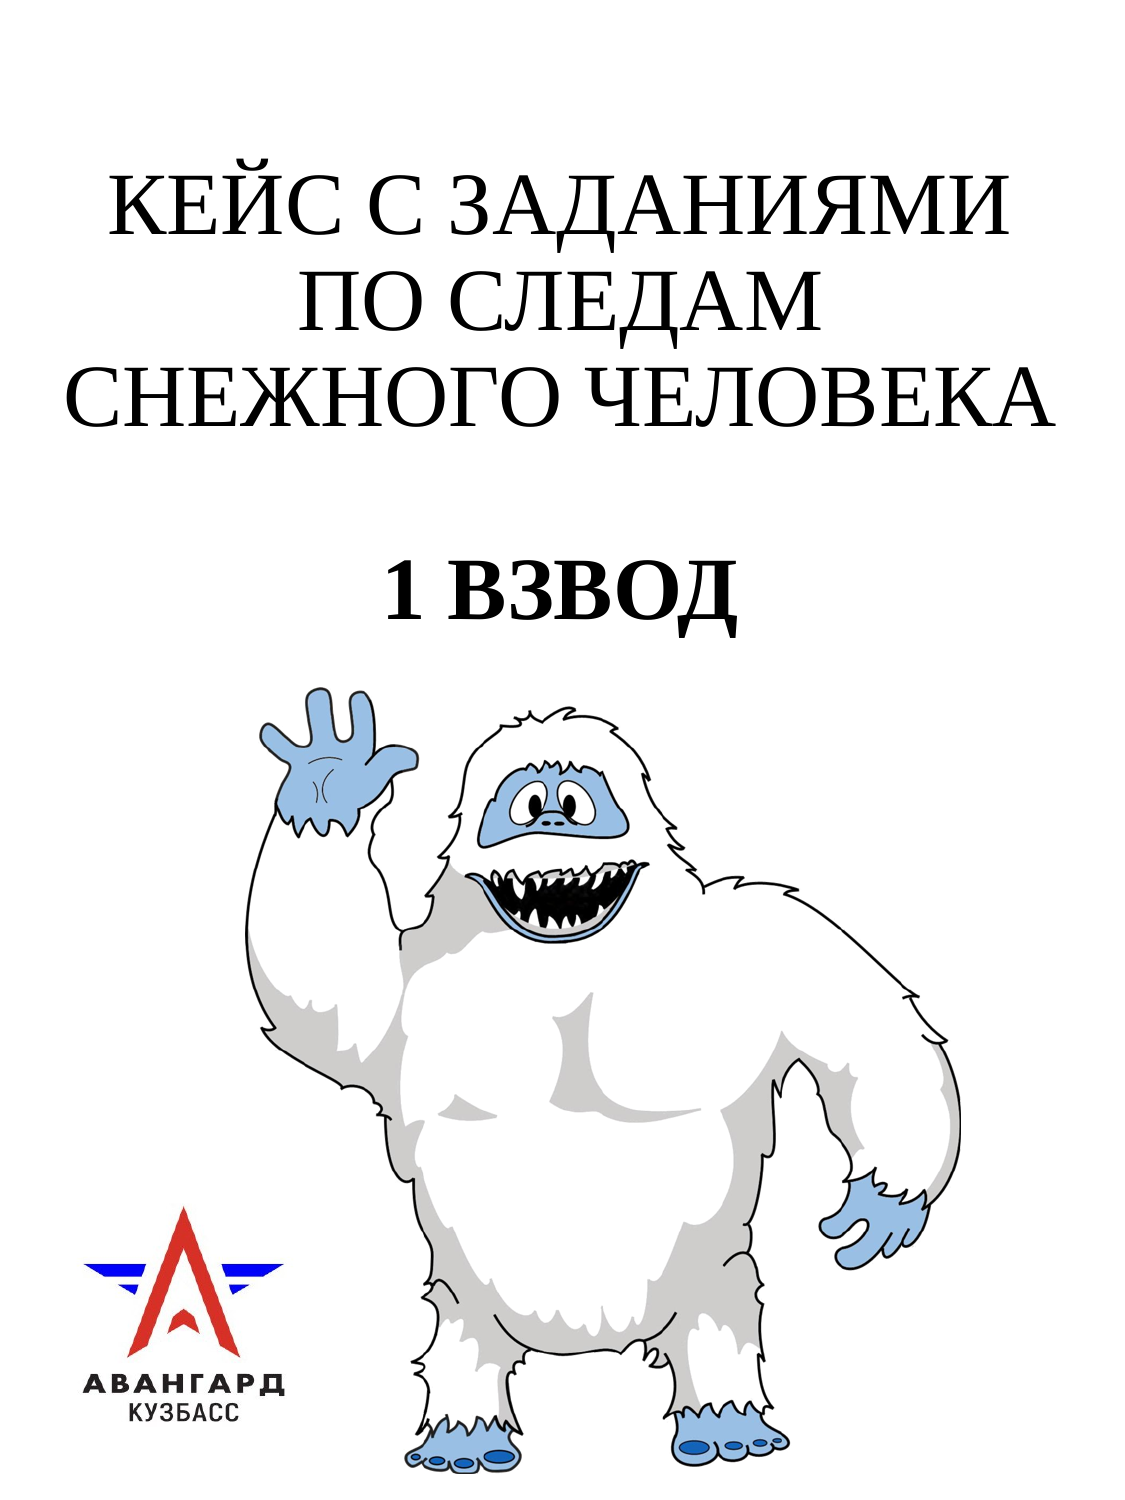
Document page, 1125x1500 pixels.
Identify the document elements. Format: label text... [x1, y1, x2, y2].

picture [64, 687, 961, 1474]
title КЕЙС С ЗАДАНИЯМИ ПО СЛЕДАМ СНЕЖНОГО ЧЕЛОВЕКА 1 ВЗВОД [40, 123, 1081, 647]
